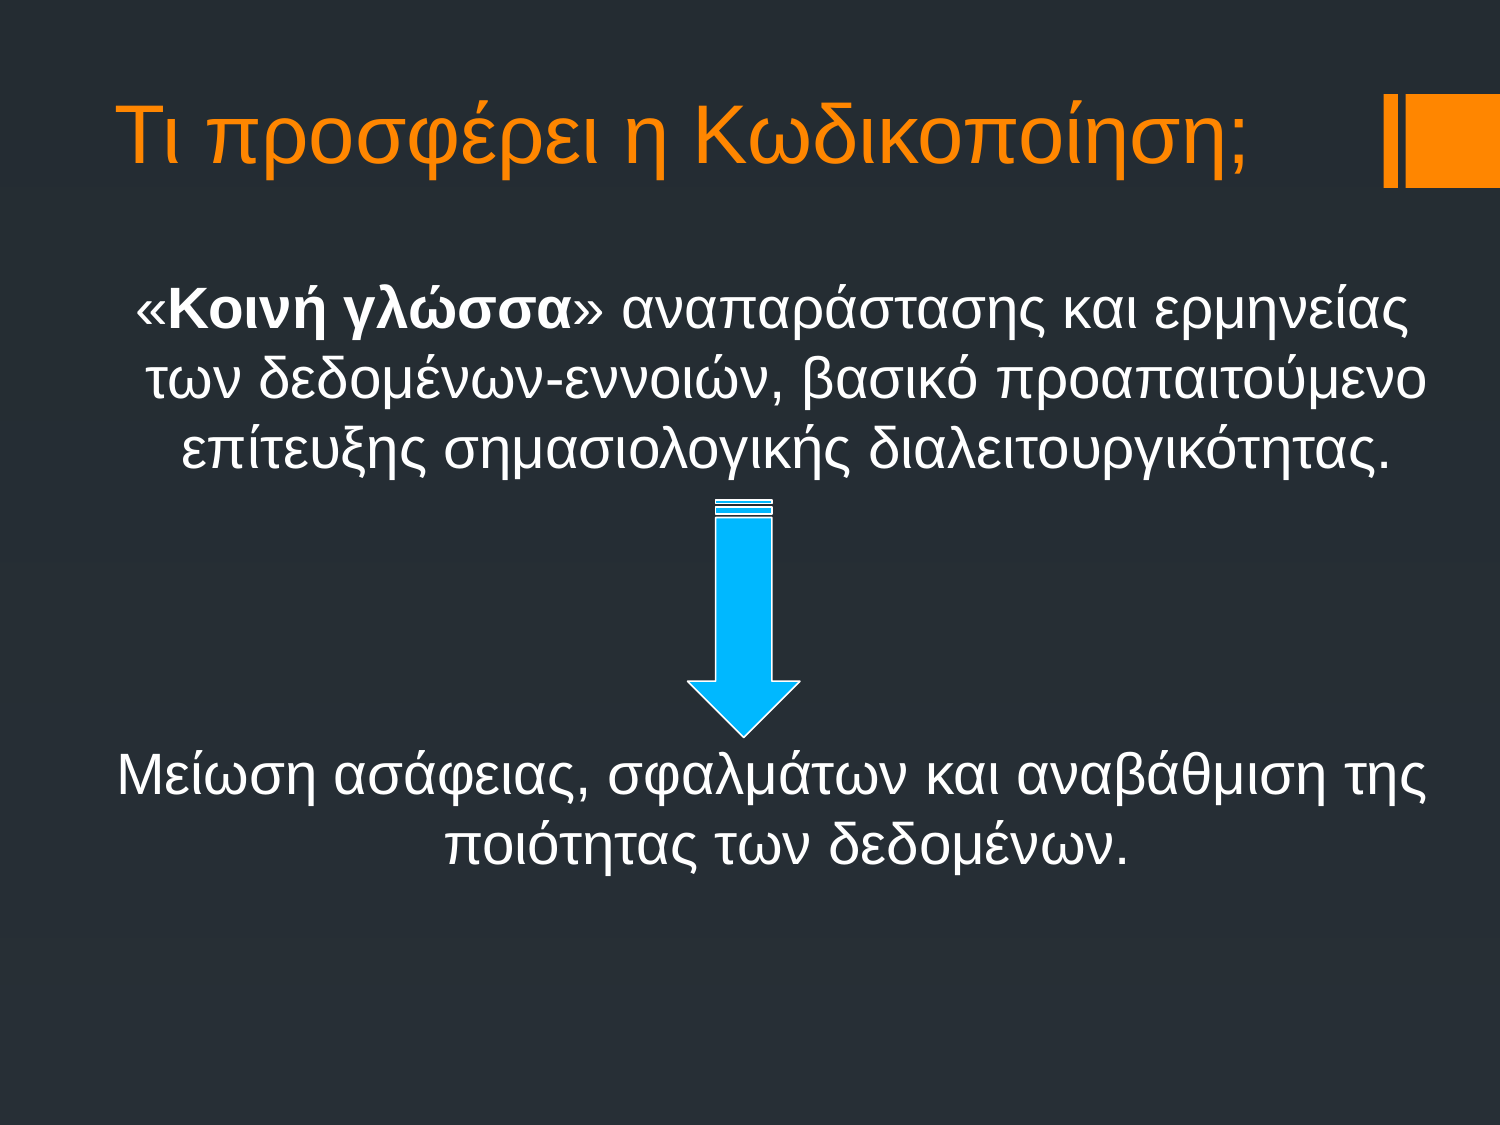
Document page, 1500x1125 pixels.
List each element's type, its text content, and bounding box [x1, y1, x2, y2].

text_box [715, 506, 772, 515]
title Τι προσφέρει η Κωδικοποίηση; [99, 0, 1425, 188]
text_box [687, 517, 801, 738]
text_box [715, 499, 772, 504]
list «Κοινή γλώσσα» αναπαράστασης και ερμηνείας των δεδομένων-εννοιών, βασικό προαπαιτούμενο επίτευξης σημασιολογικής διαλειτουργικότητας. Μείωση ασάφειας, σφαλμάτων και αναβάθμιση της ποιότητας των δεδομένων. [75, 262, 1463, 1025]
